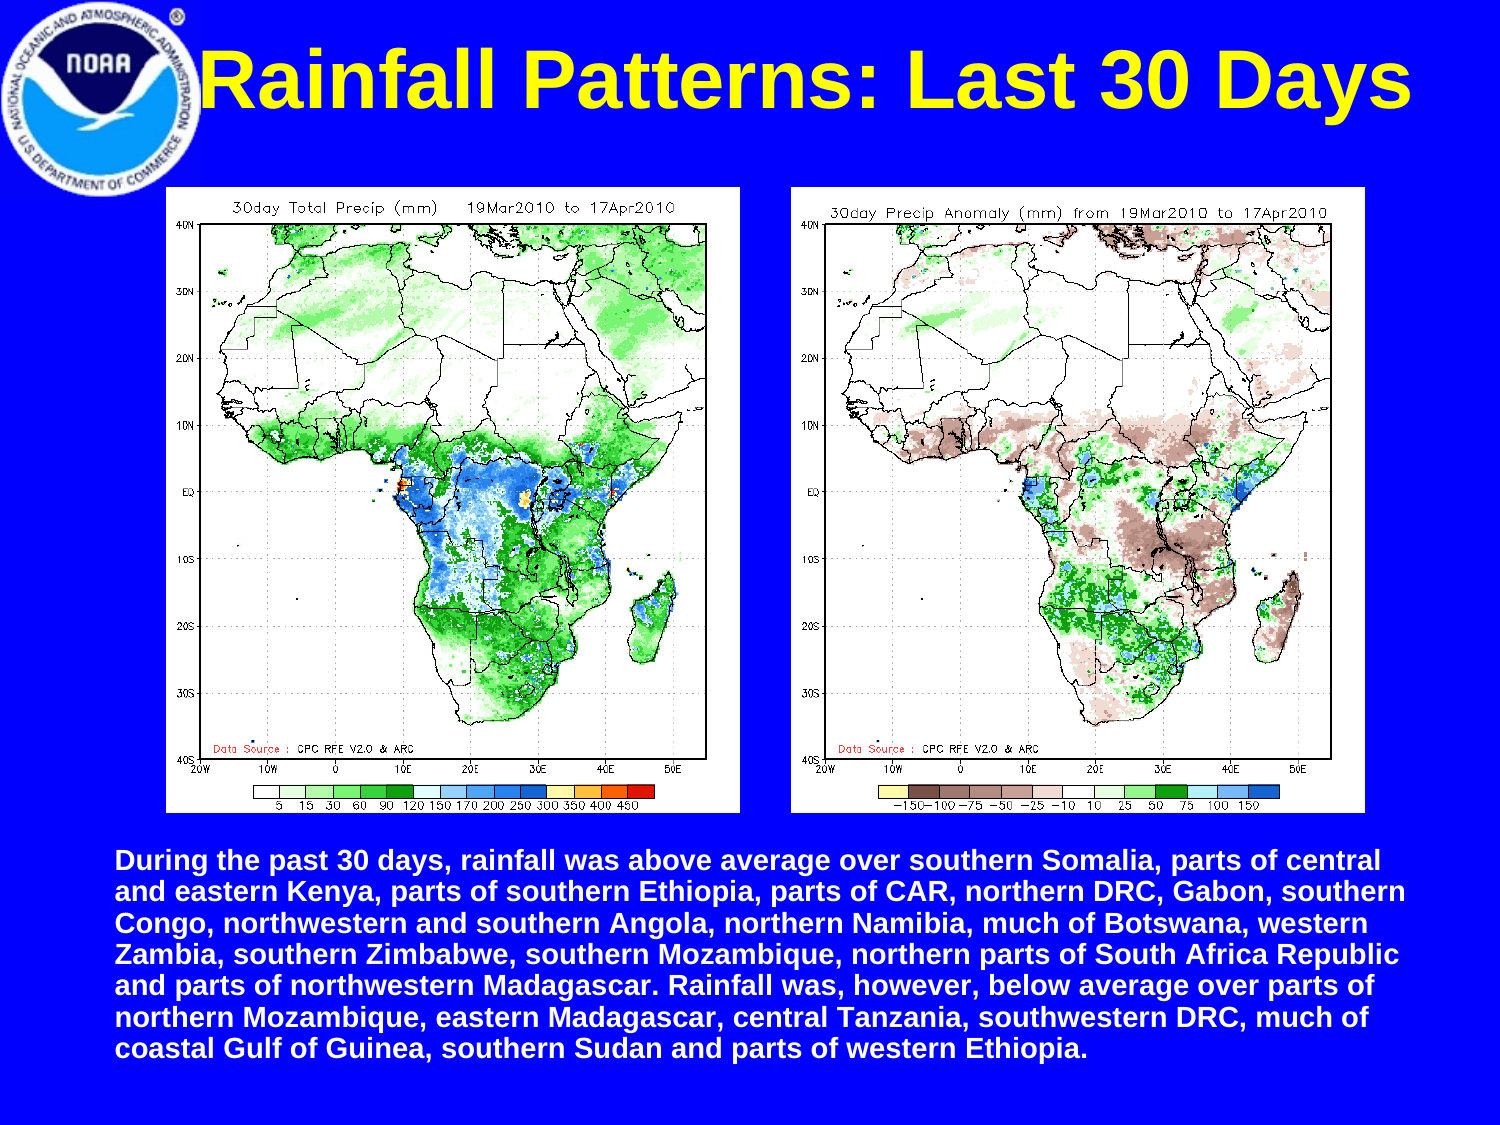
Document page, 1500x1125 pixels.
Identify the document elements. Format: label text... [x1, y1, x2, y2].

picture [0, 0, 740, 813]
title Rainfall Patterns: Last 30 Days [174, 0, 1438, 150]
text_box During the past 30 days, rainfall was above average over southern Somalia, parts of central and eastern Kenya, parts of southern Ethiopia, parts of CAR, northern DRC, Gabon, southern Congo, northwestern and southern Angola, northern Namibia, much of Botswana, western Zambia, southern Zimbabwe, southern Mozambique, northern parts of South Africa Republic and parts of northwestern Madagascar. Rainfall was, however, below average over parts of northern Mozambique, eastern Madagascar, central Tanzania, southwestern DRC, much of coastal Gulf of Guinea, southern Sudan and parts of western Ethiopia. [99, 837, 1438, 1073]
picture [791, 187, 1365, 813]
